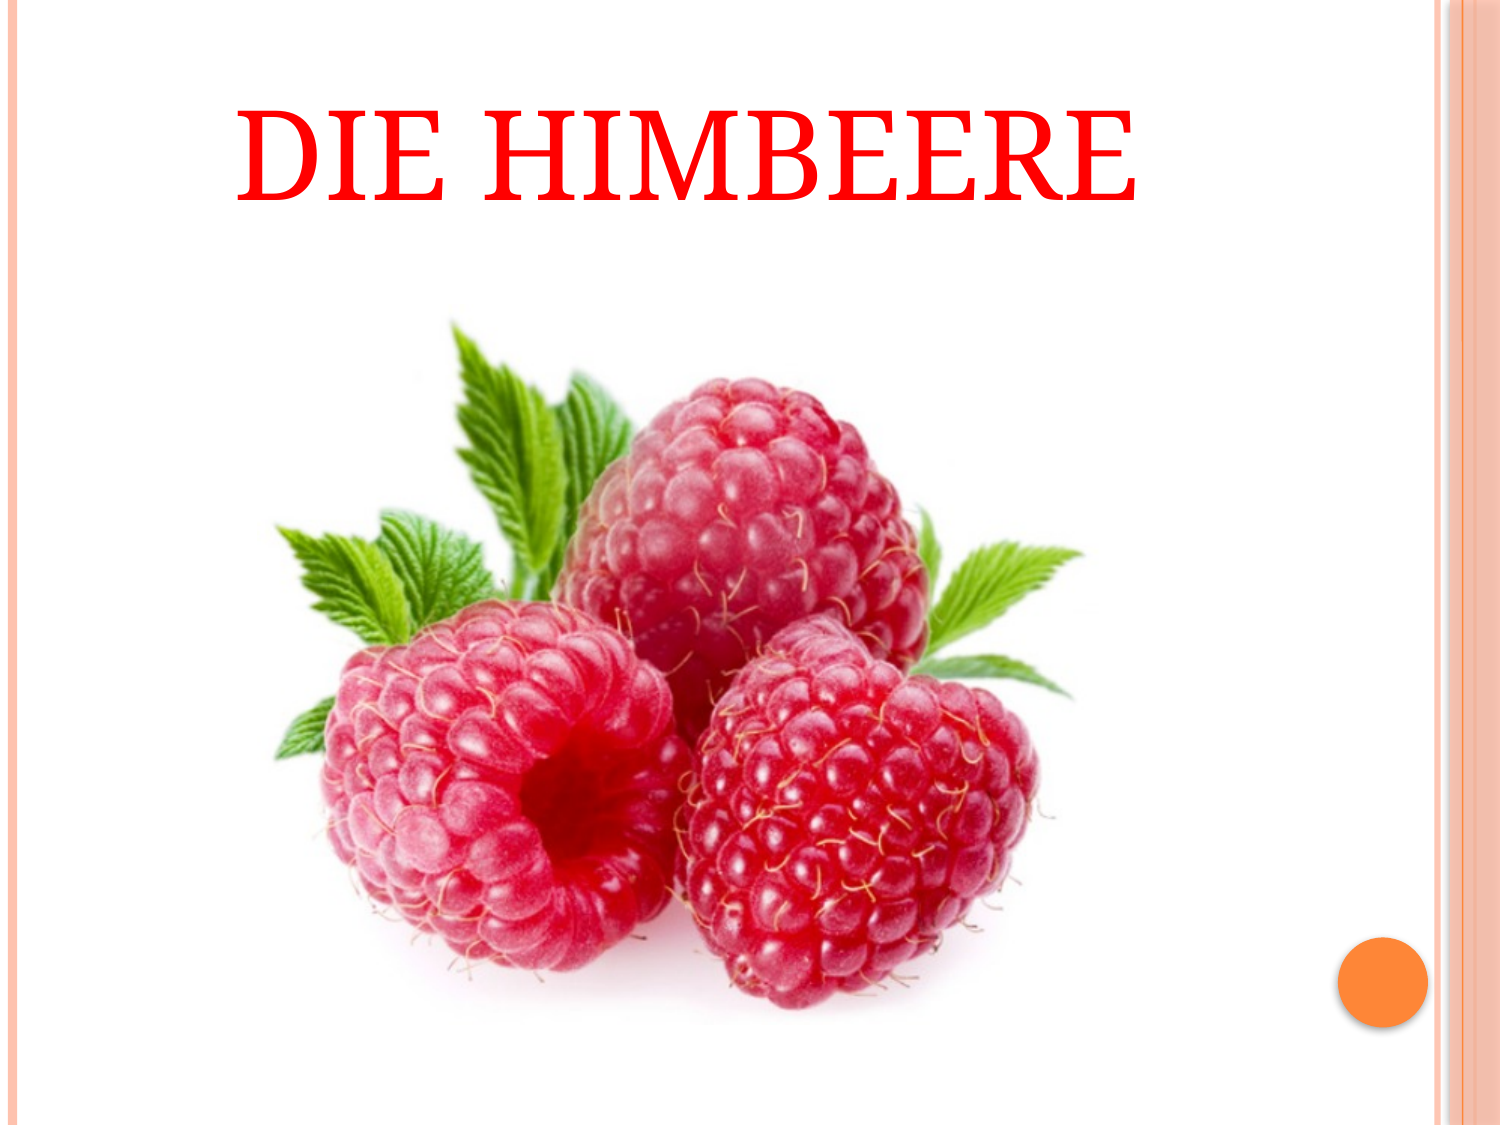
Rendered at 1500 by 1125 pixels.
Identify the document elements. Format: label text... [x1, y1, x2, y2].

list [257, 304, 1100, 1026]
title DIE HIMBEERE [75, 45, 1300, 233]
